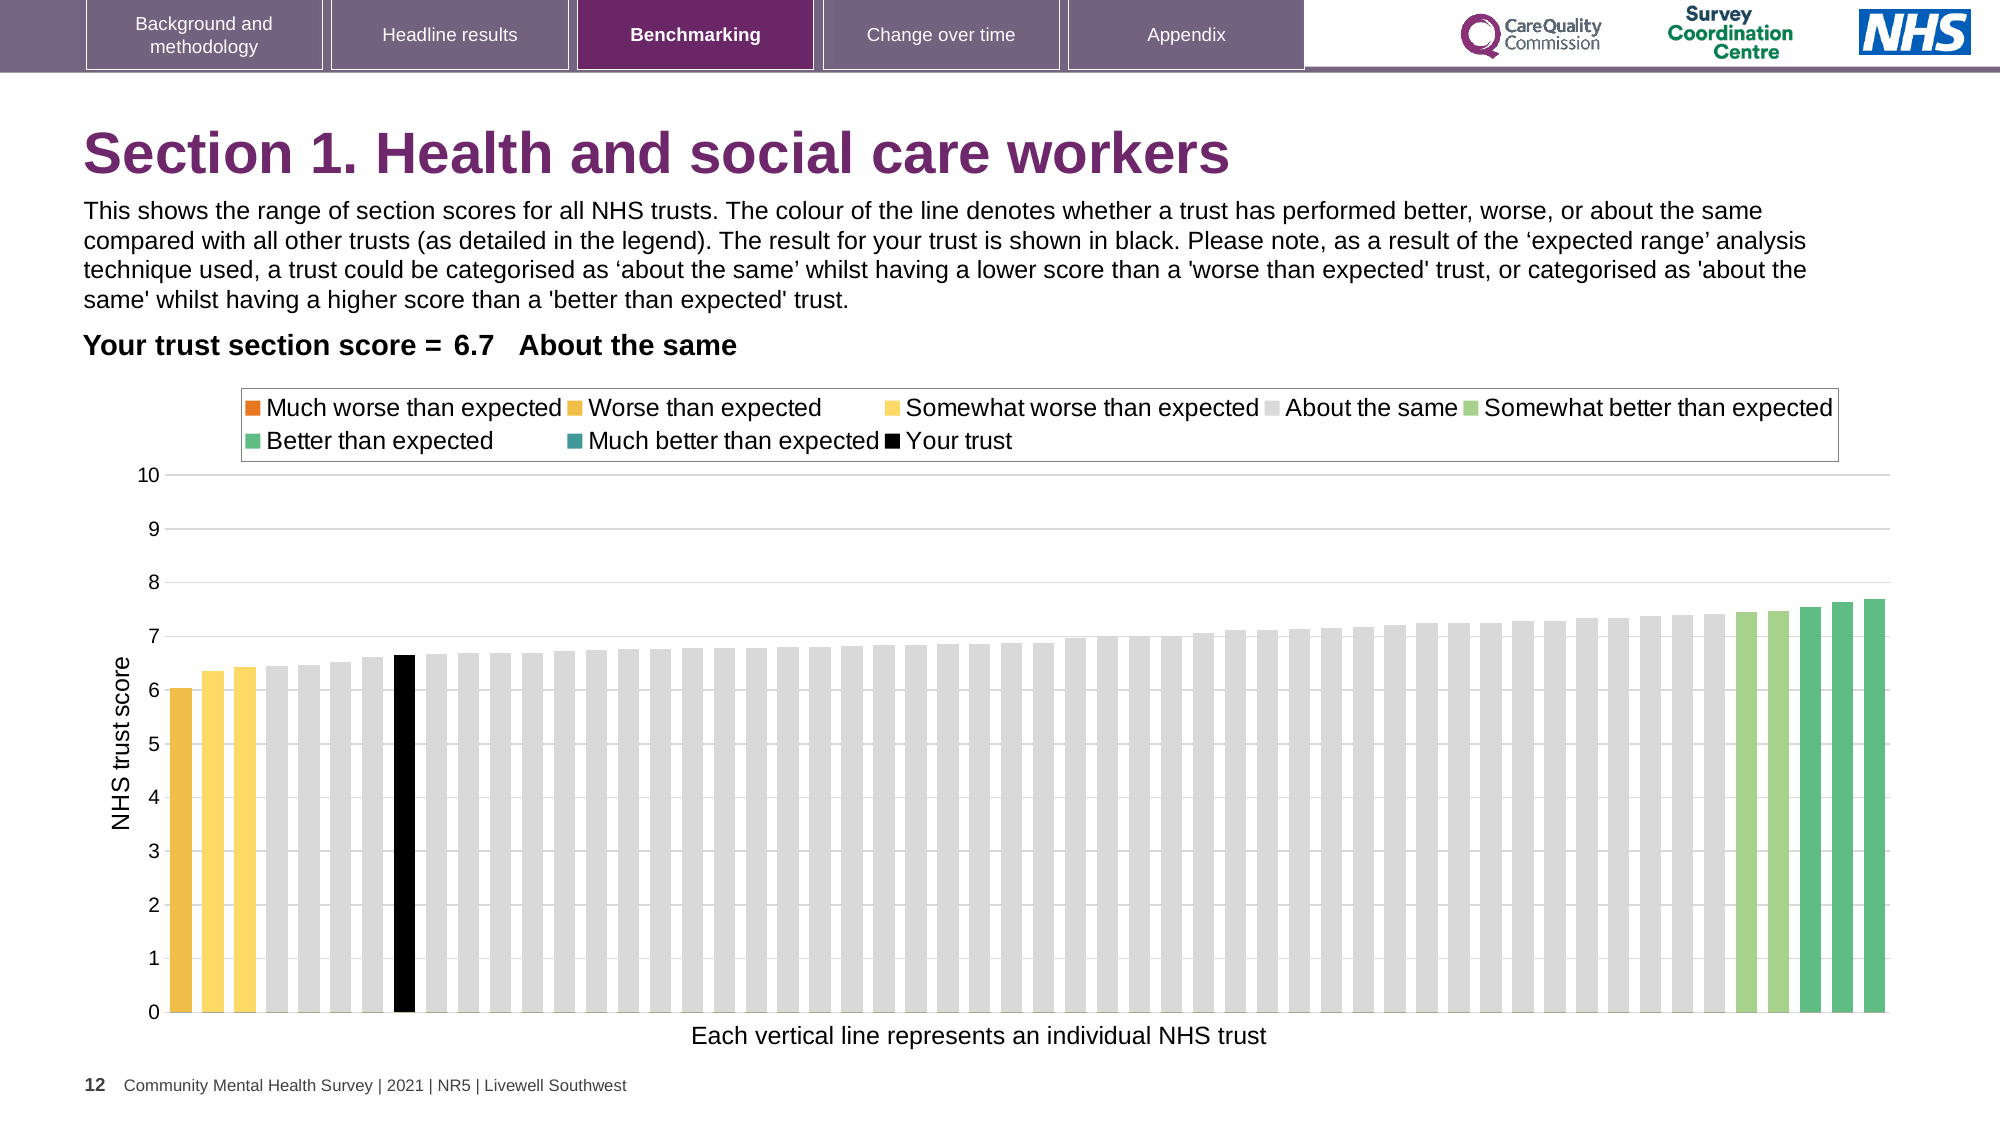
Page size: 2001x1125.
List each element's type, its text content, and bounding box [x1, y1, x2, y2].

table_header Your trust section score = [53, 323, 448, 370]
picture [1460, 13, 1602, 59]
title Section 1. Health and social care workers [68, 100, 1942, 209]
picture [1666, 3, 1794, 61]
table_header About the same [518, 323, 1807, 369]
picture [1859, 9, 1971, 55]
chart [99, 369, 1923, 1036]
text_box Each vertical line represents an individual NHS trust [676, 1036, 1283, 1058]
text_box 12 [84, 1065, 122, 1125]
table_header 6.7 [448, 323, 518, 369]
text_box This shows the range of section scores for all NHS trusts. The colour of the line denotes whether a trust has performed better, worse, or about the same compared with all other trusts (as detailed in the legend). The result for your trust is shown in black. Please note, as a result of the ‘expected range’ analysis technique used, a trust could be categorised as ‘about the same’ whilst having a lower score than a 'worse than expected' trust, or categorised as 'about the same' whilst having a higher score than a 'better than expected' trust. [68, 186, 1889, 322]
